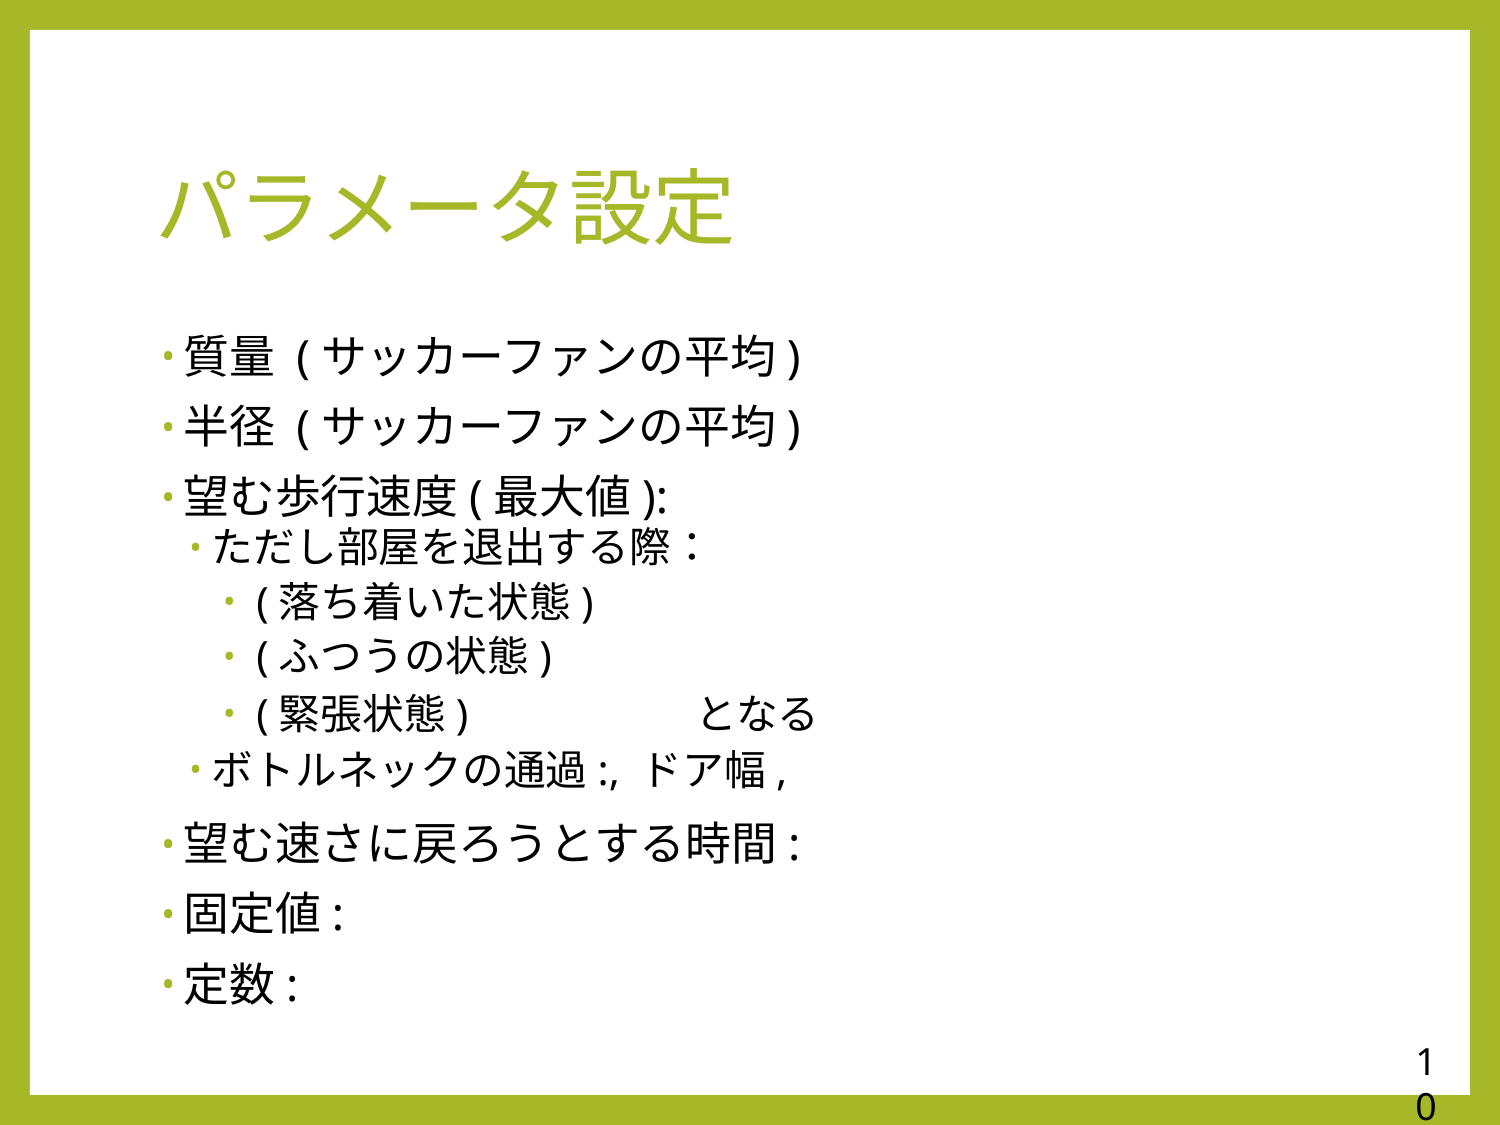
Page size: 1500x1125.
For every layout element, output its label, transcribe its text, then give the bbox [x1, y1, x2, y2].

title パラメータ設定 [140, 99, 1356, 323]
text_box 10 [1400, 1030, 1469, 1125]
